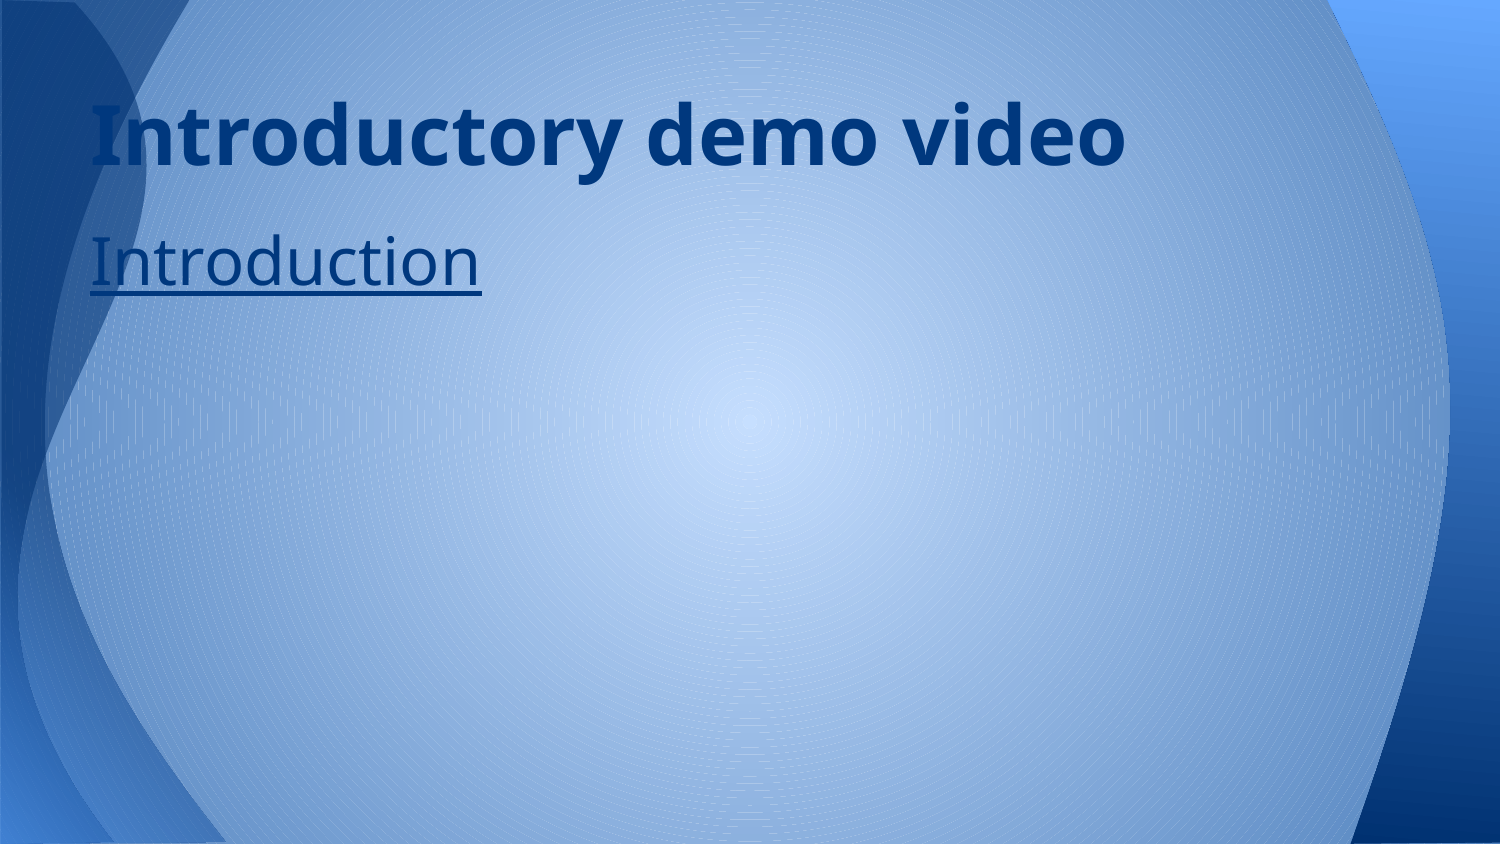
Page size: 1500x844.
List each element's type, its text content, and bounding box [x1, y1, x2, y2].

title Introductory demo video [75, 33, 1425, 197]
list Introduction [75, 204, 1425, 800]
